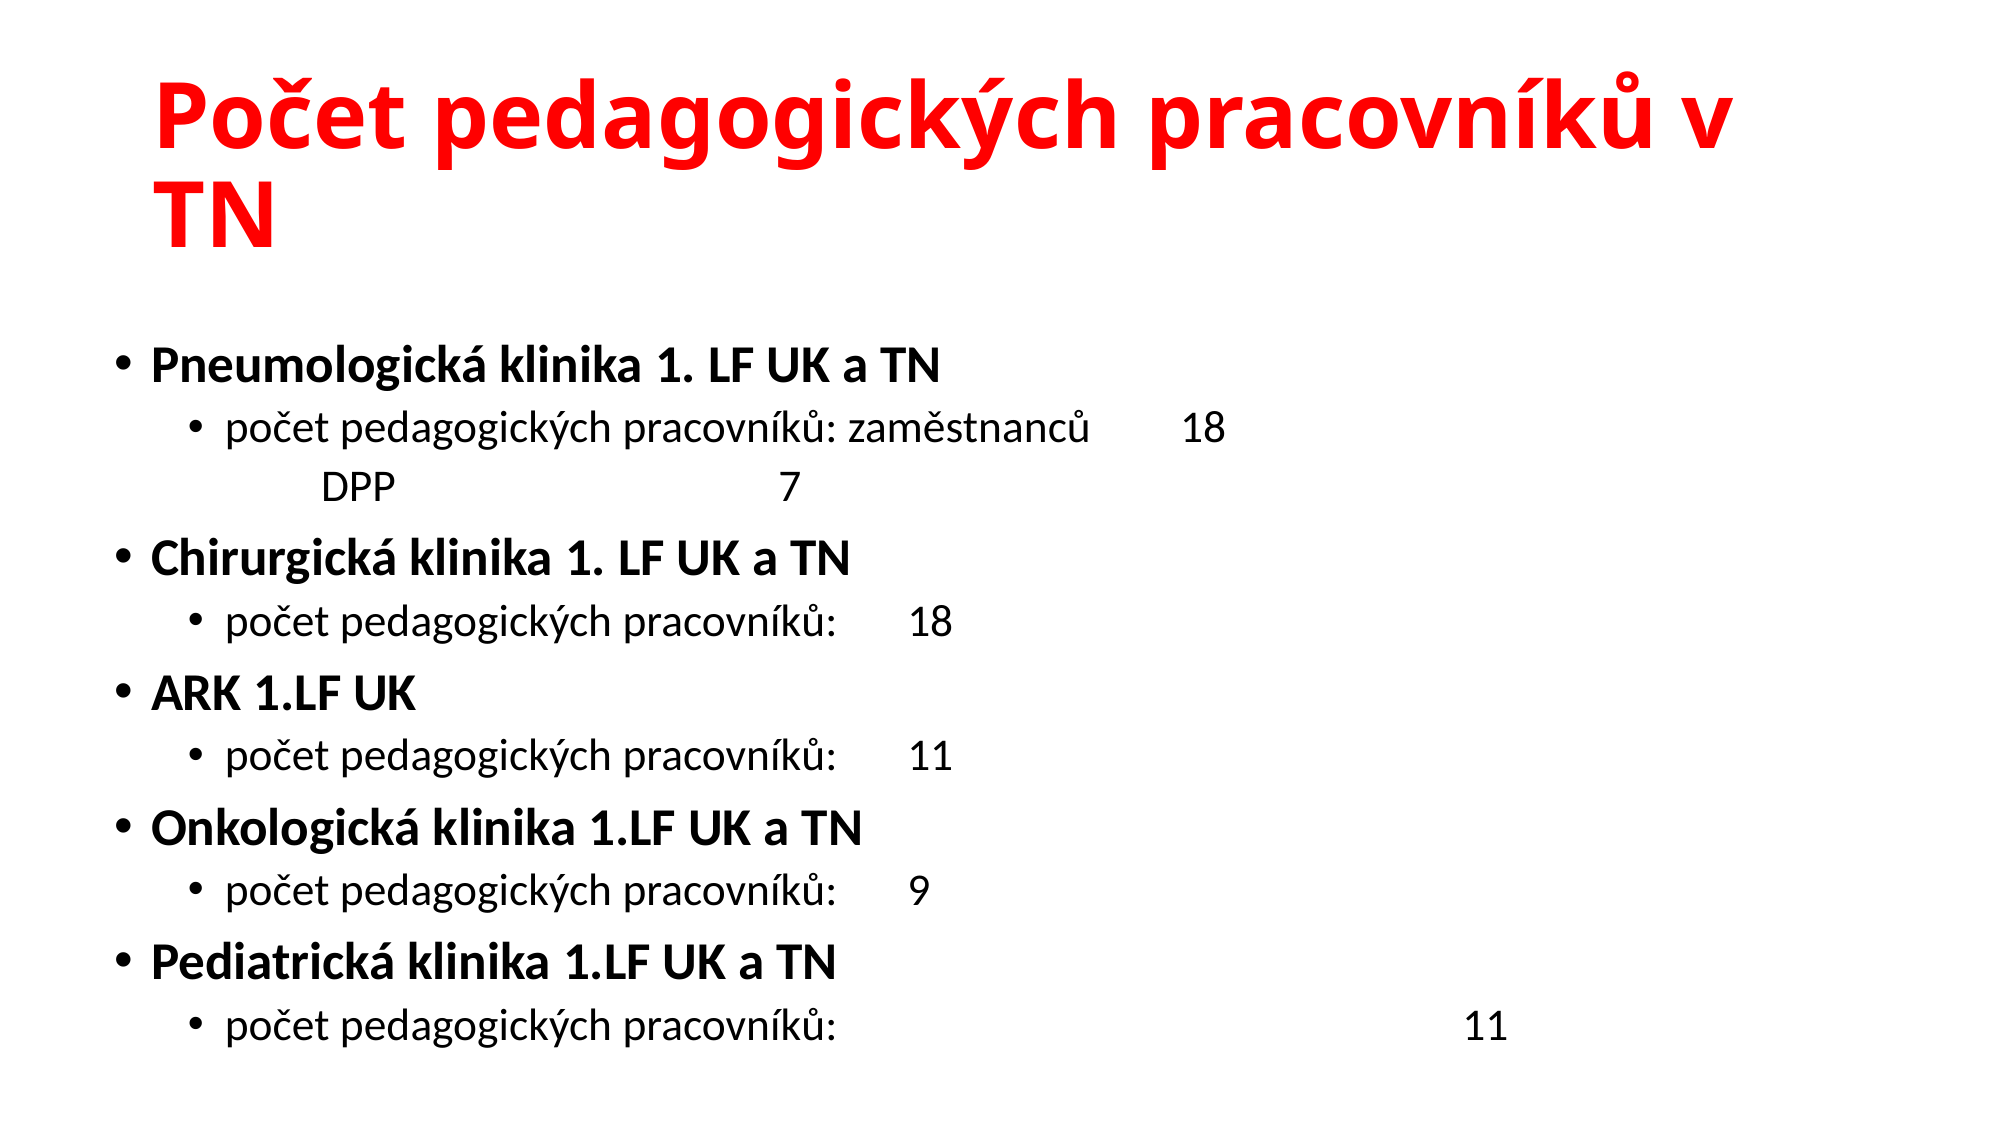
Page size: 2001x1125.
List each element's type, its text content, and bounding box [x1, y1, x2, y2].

title Počet pedagogických pracovníků v TN [137, 59, 1863, 247]
list Pneumologická klinika 1. LF UK a TN počet pedagogických pracovníků: zaměstnanců 18 DPP 7 Chirurgická klinika 1. LF UK a TN počet pedagogických pracovníků: 18 ARK 1.LF UK počet pedagogických pracovníků: 11 Onkologická klinika 1.LF UK a TN počet pedagogických pracovníků: 9 Pediatrická klinika 1.LF UK a TN počet pedagogických pracovníků: 11 [99, 247, 1863, 1066]
